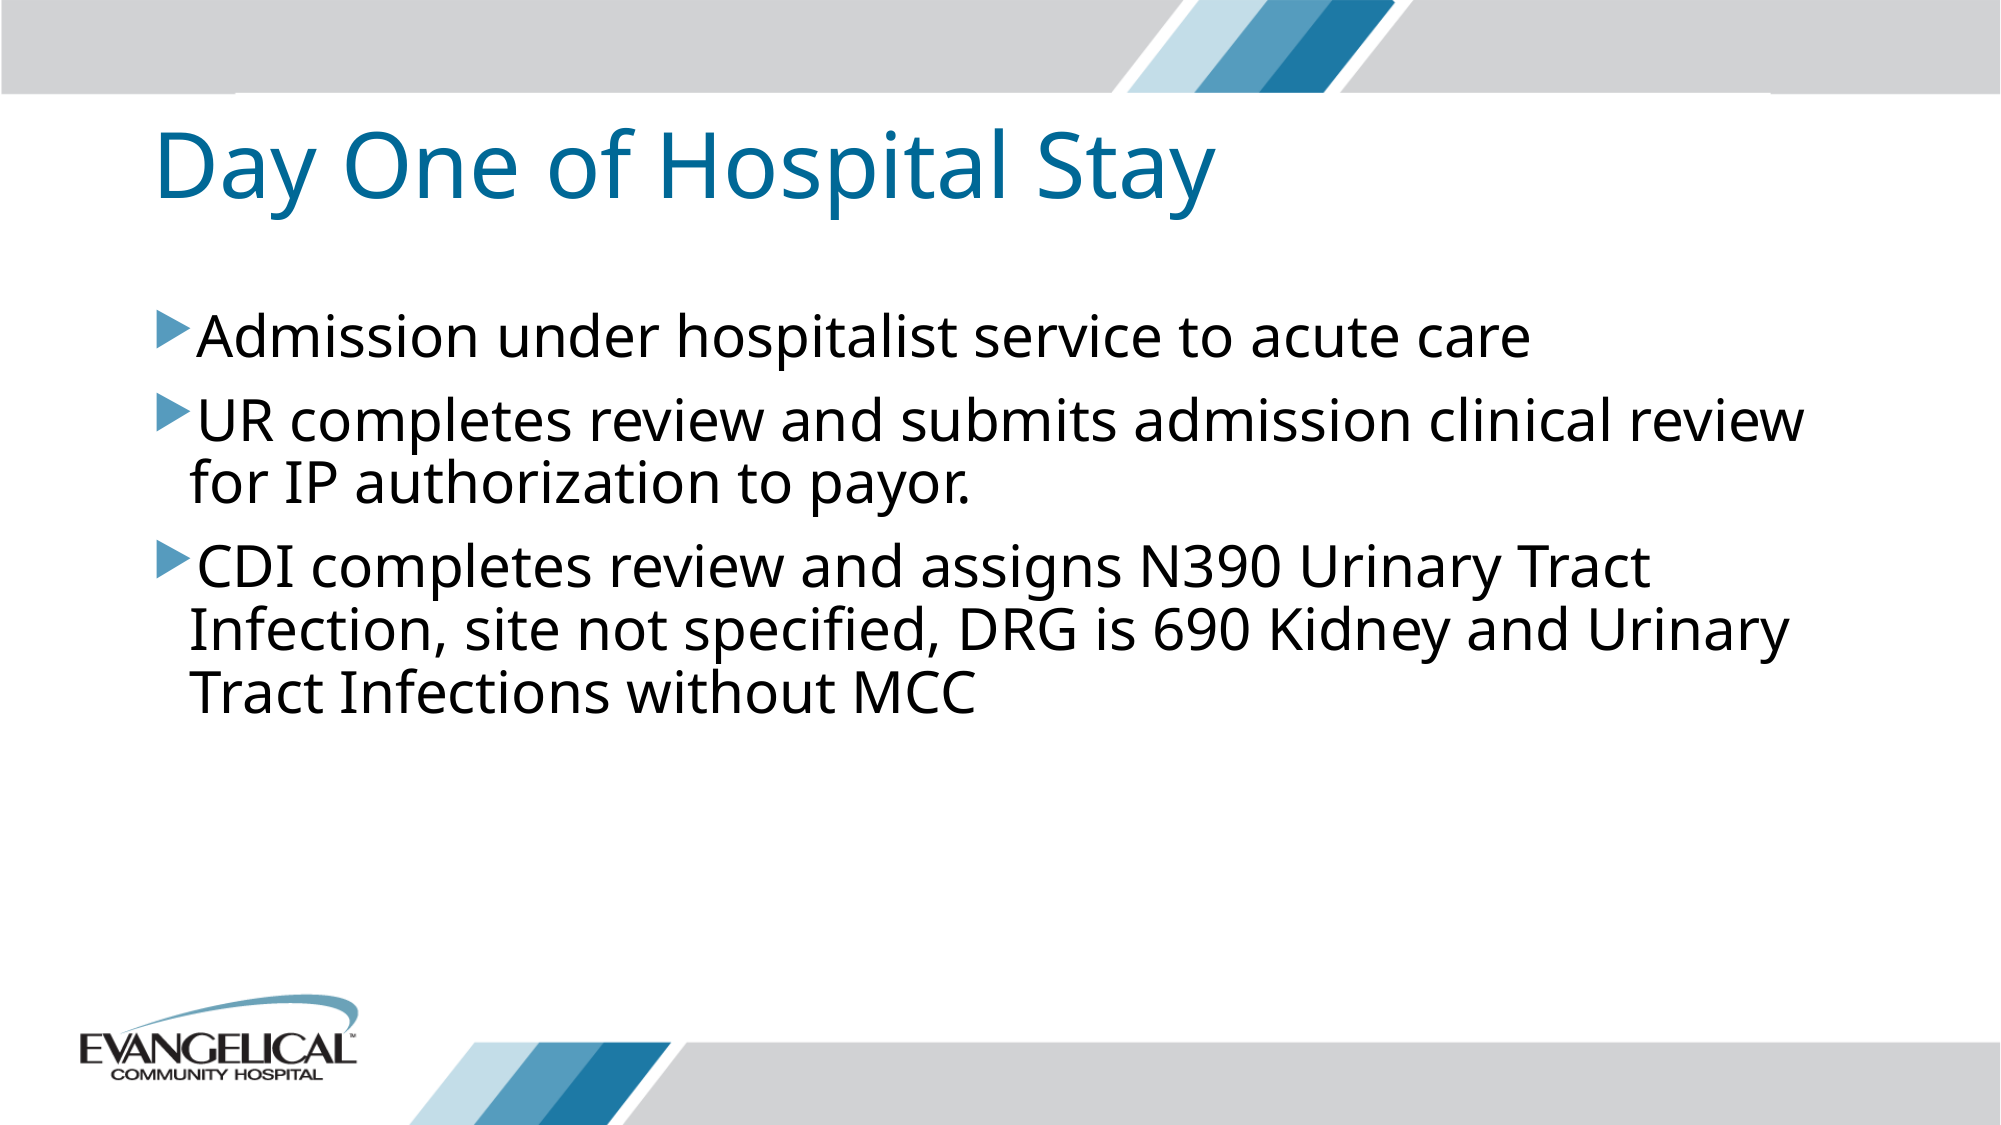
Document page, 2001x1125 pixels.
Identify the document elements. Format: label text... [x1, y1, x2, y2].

title Day One of Hospital Stay [137, 59, 1863, 278]
list Admission under hospitalist service to acute care UR completes review and submits admission clinical review for IP authorization to payor. CDI completes review and assigns N390 Urinary Tract Infection, site not specified, DRG is 690 Kidney and Urinary Tract Infections without MCC [137, 299, 1863, 1014]
picture [0, 0, 2001, 1125]
